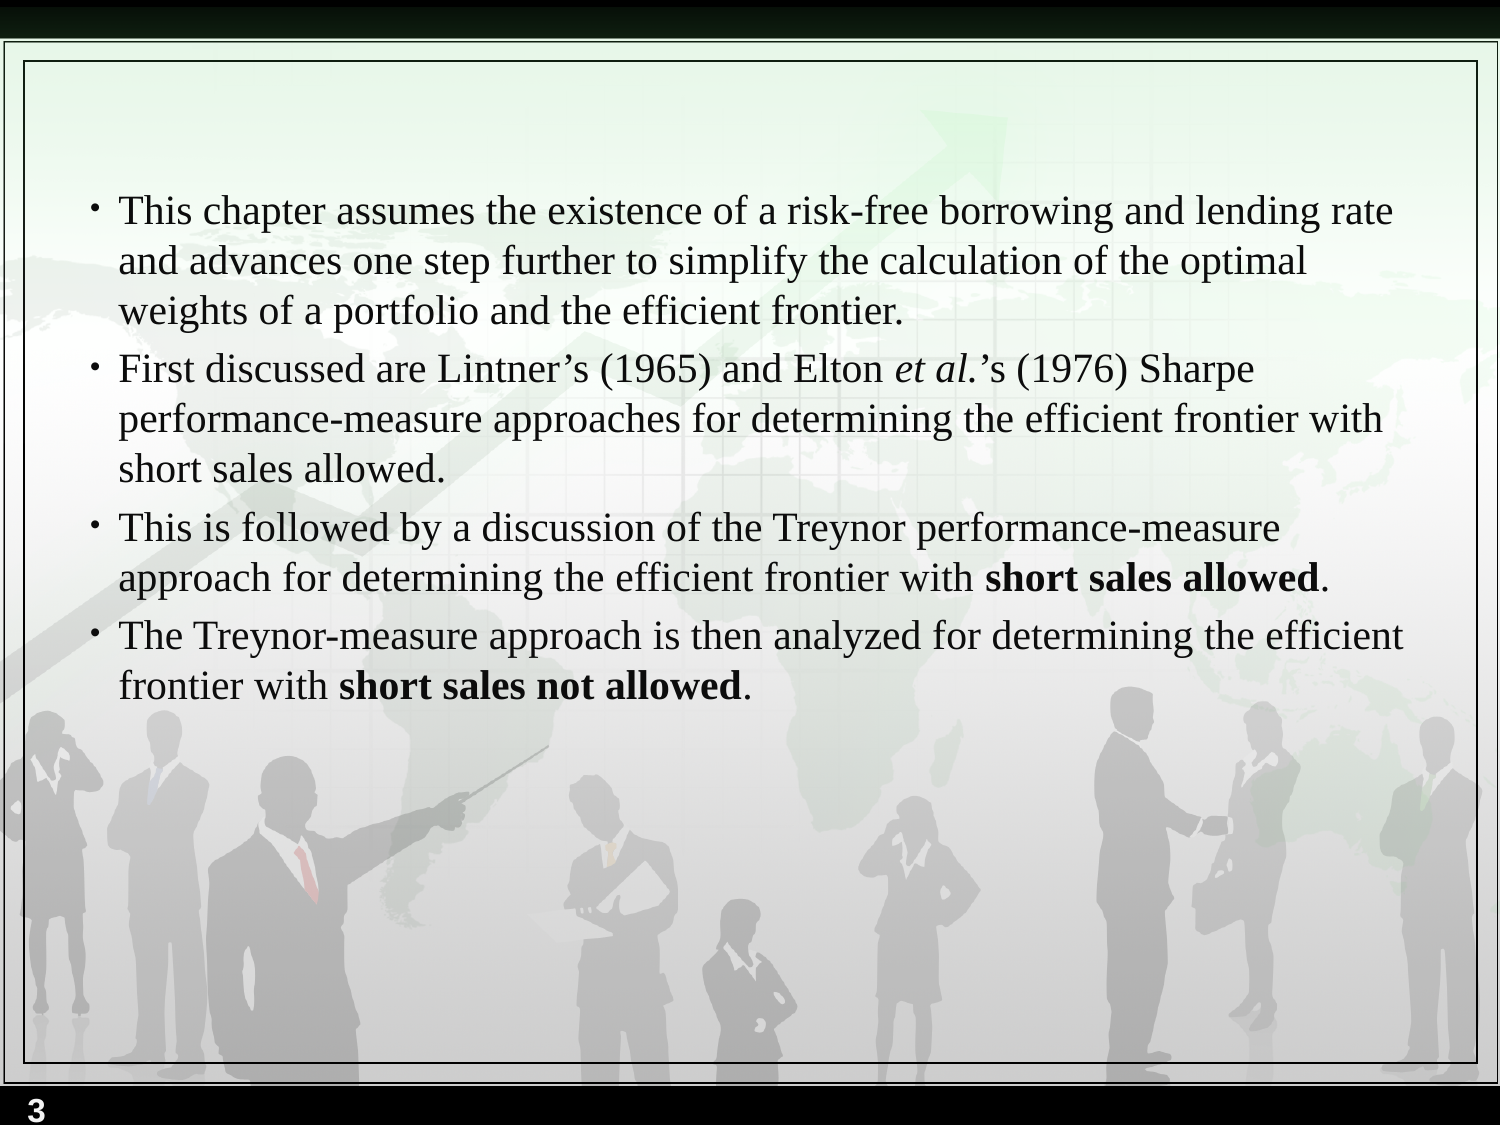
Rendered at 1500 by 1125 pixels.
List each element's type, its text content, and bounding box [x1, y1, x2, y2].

picture [0, 0, 1500, 1125]
list This chapter assumes the existence of a risk-free borrowing and lending rate and advances one step further to simplify the calculation of the optimal weights of a portfolio and the efficient frontier. First discussed are Lintner’s (1965) and Elton et al.’s (1976) Sharpe performance-measure approaches for determining the efficient frontier with short sales allowed. This is followed by a discussion of the Treynor performance-measure approach for determining the efficient frontier with short sales allowed. The Treynor-measure approach is then analyzed for determining the efficient frontier with short sales not allowed. [75, 174, 1425, 764]
slide_number 3 [12, 1082, 363, 1125]
